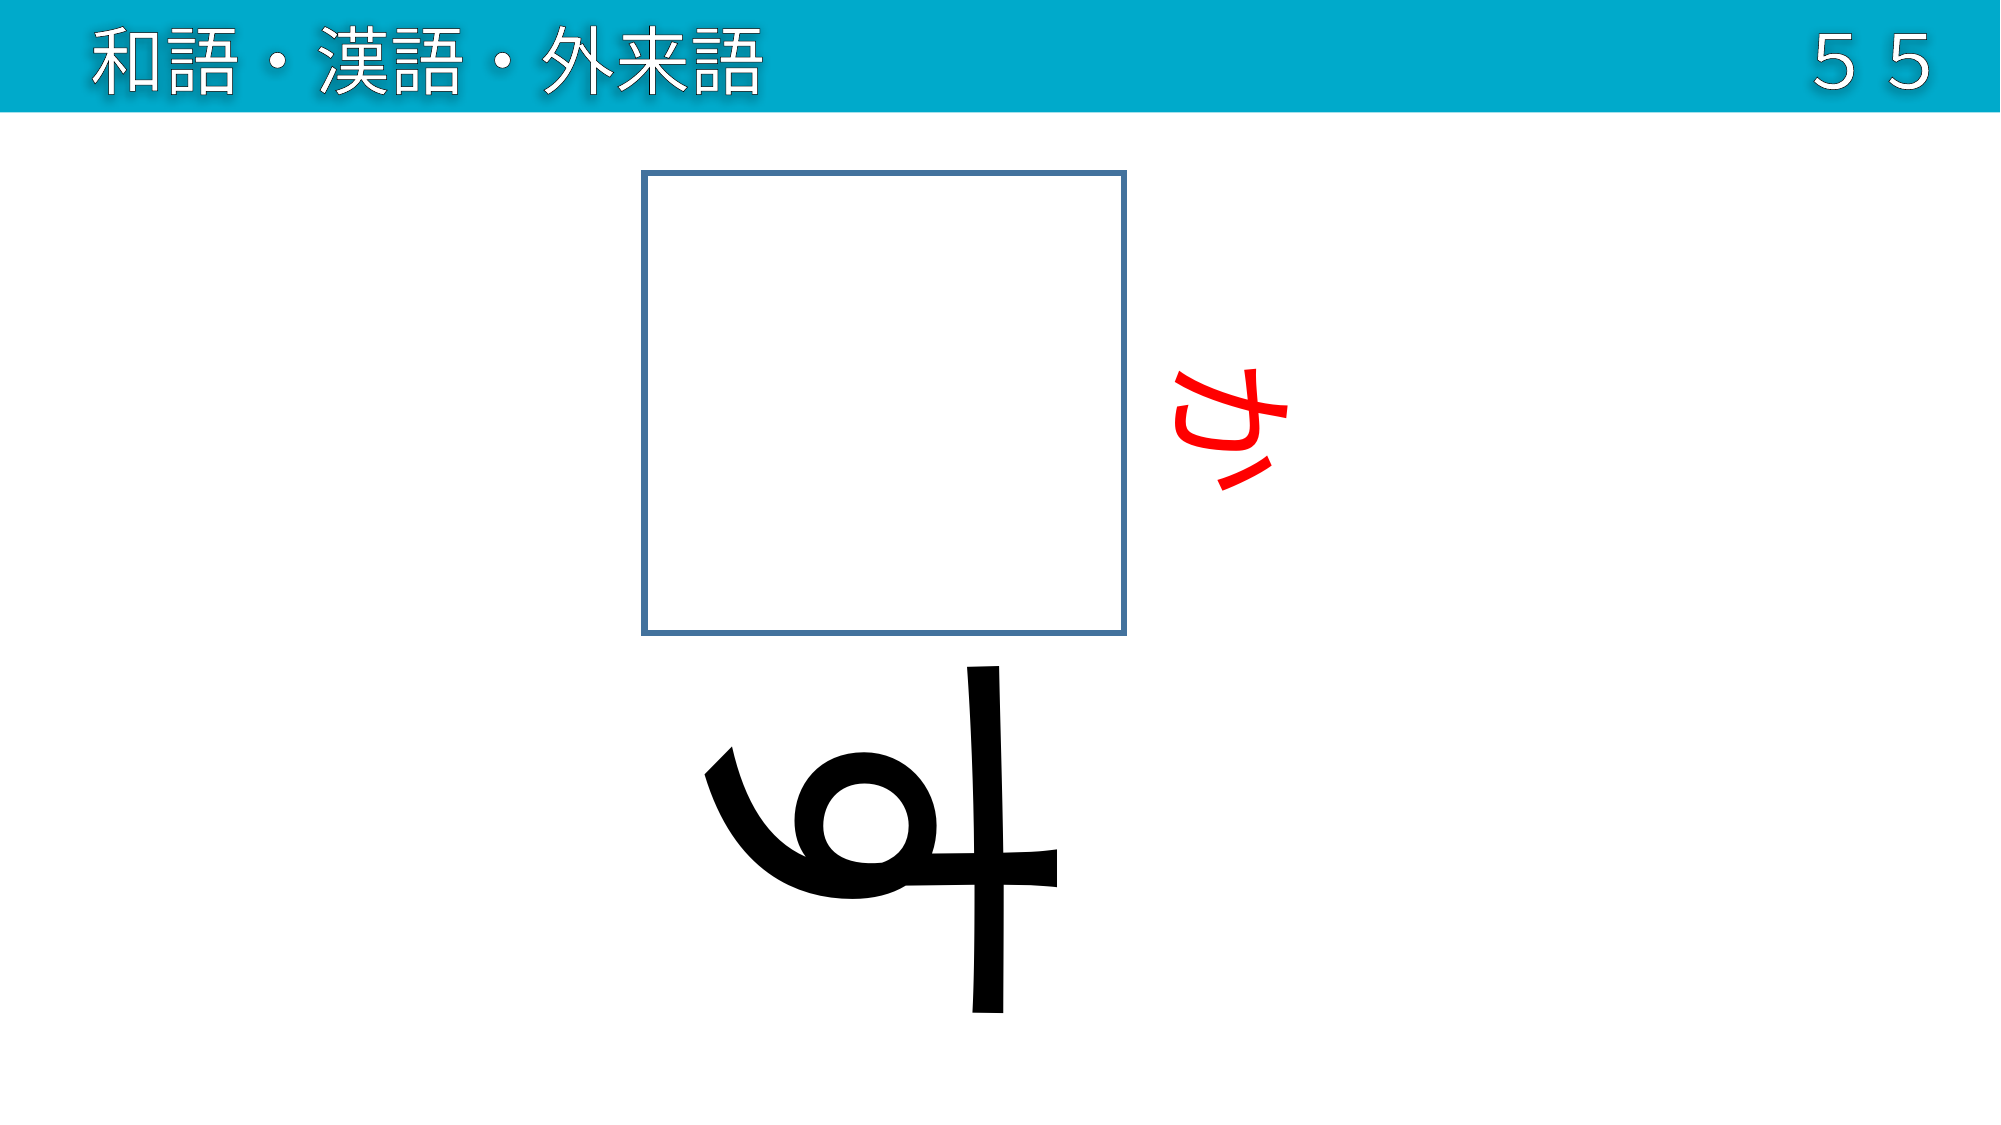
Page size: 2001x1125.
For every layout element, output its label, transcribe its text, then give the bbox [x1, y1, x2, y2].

text_box 貸す [616, 195, 1152, 1125]
text_box ５５ [1782, 6, 1963, 112]
text_box か [1152, 343, 1325, 498]
text_box [0, 0, 2000, 113]
text_box [643, 172, 1125, 634]
text_box 和語・漢語・外来語 [75, 6, 1225, 112]
